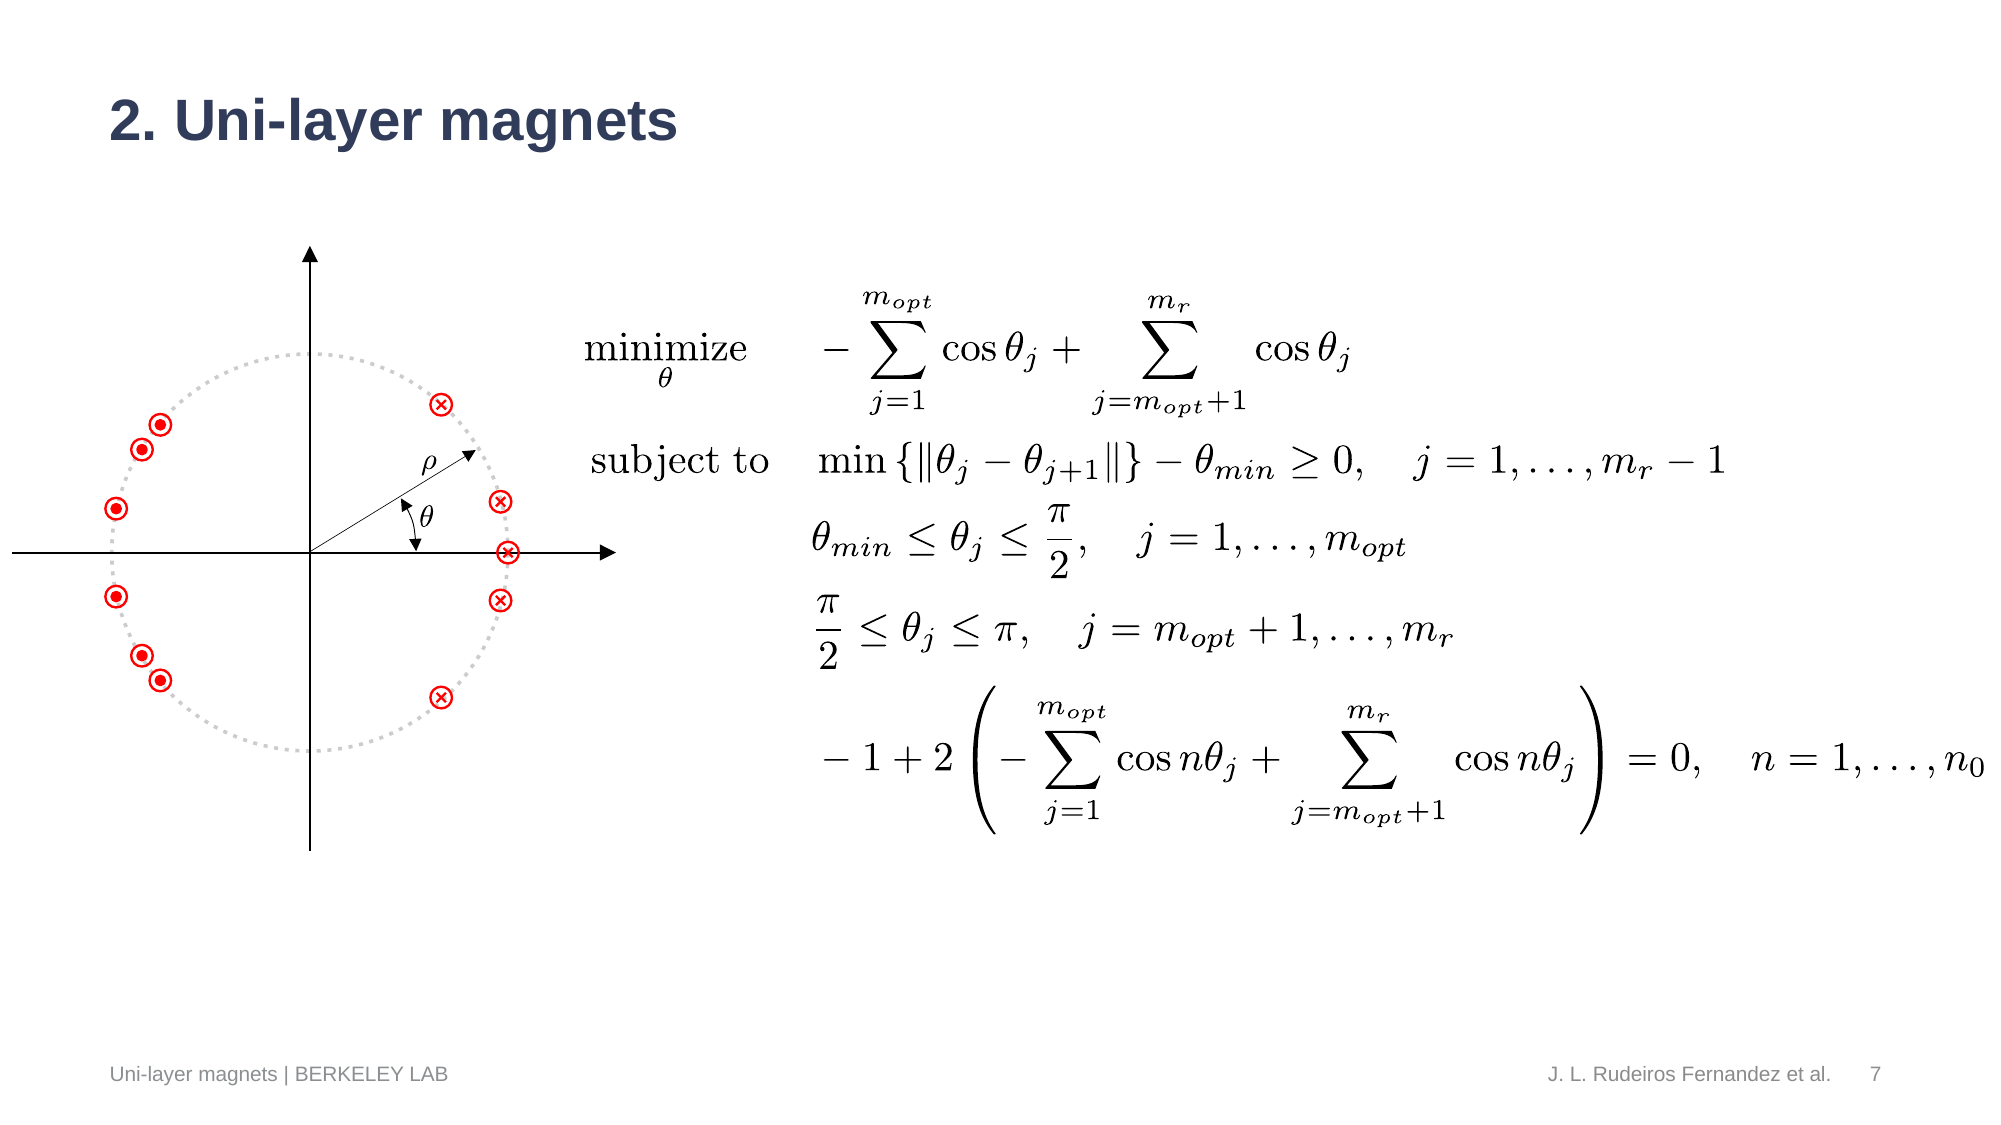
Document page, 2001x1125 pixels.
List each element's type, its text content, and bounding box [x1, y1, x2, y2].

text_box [584, 291, 1984, 835]
slide_number 7 [1852, 1042, 1897, 1103]
title 2. Uni-layer magnets [94, 75, 1895, 165]
footer Uni-layer magnets | BERKELEY LAB [94, 1042, 1527, 1103]
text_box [12, 248, 637, 851]
text_box J. L. Rudeiros Fernandez et al. [1527, 1042, 1852, 1103]
